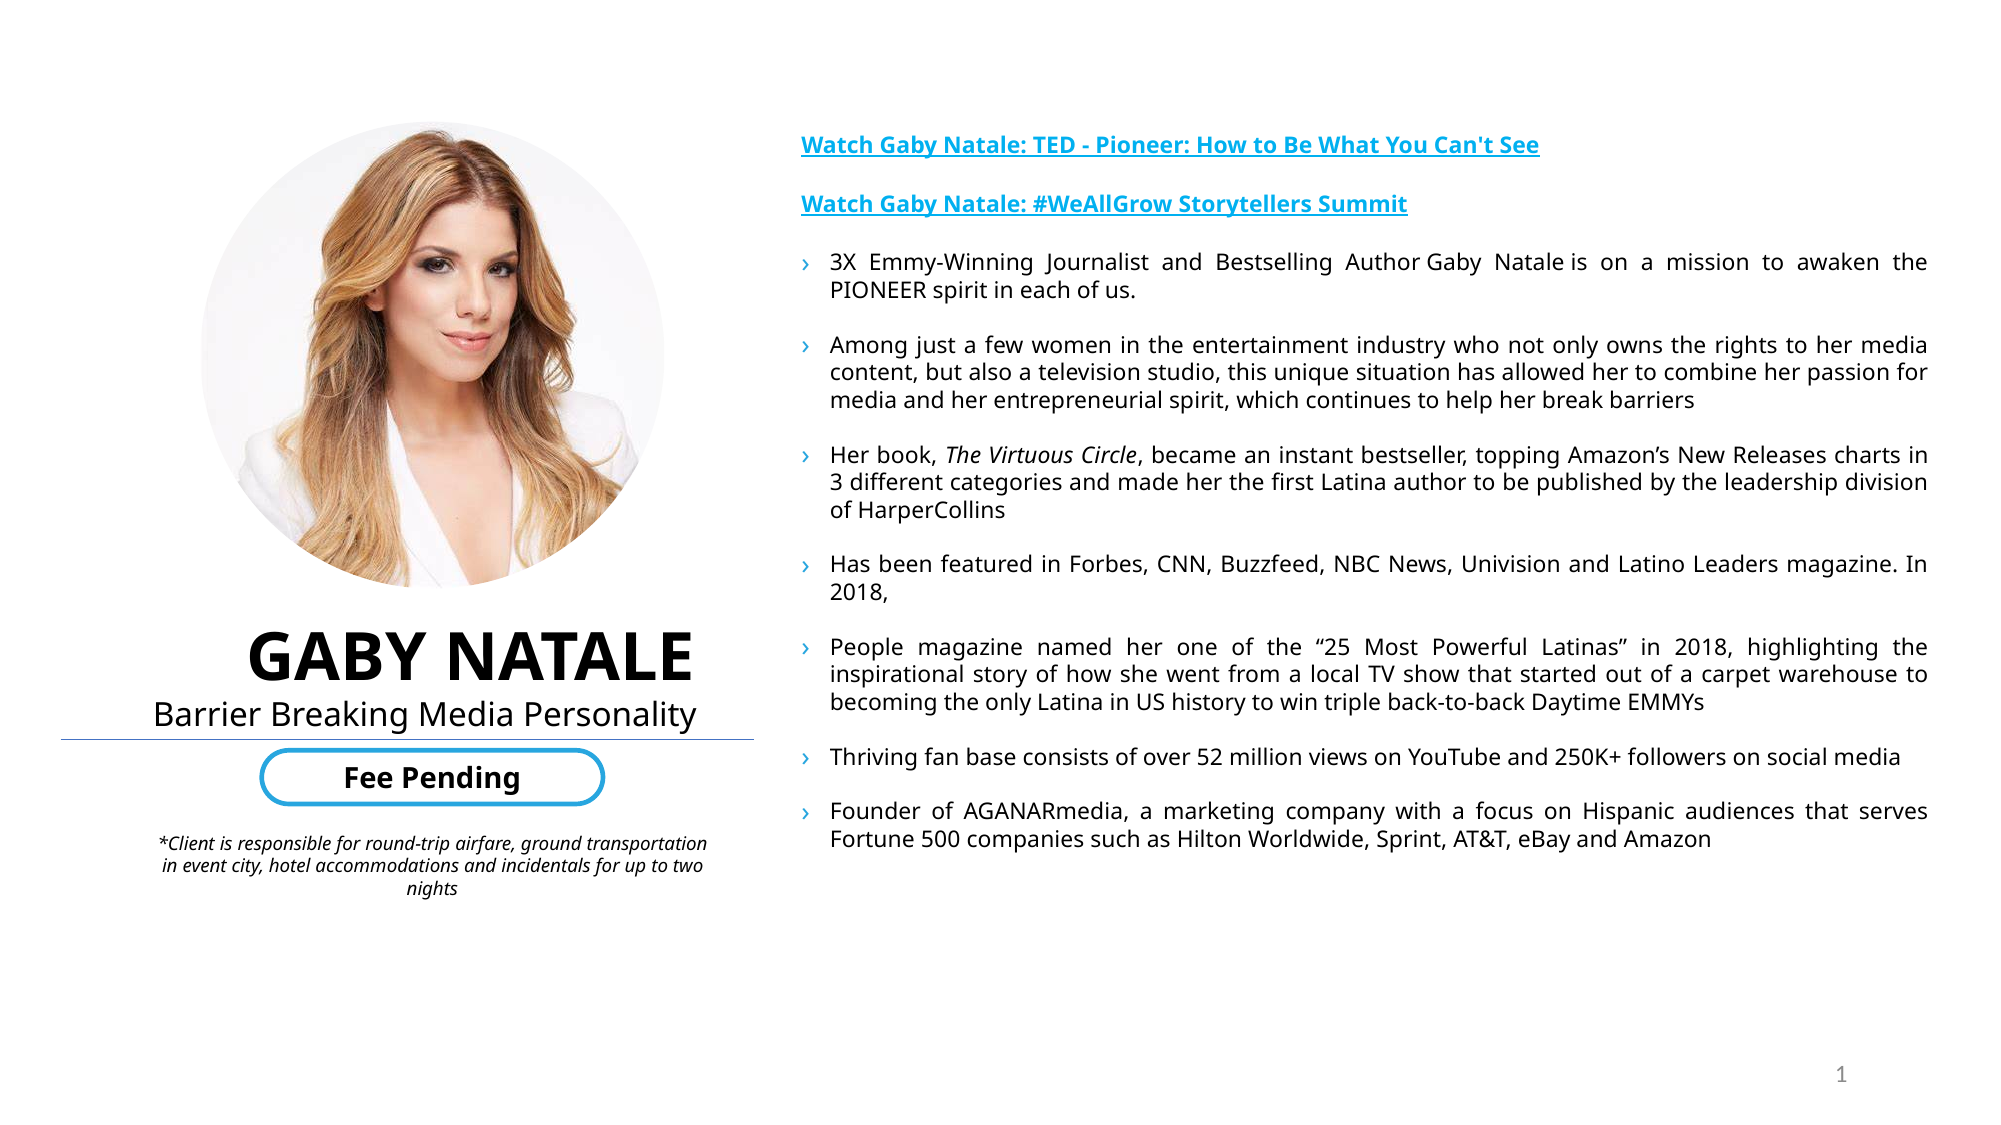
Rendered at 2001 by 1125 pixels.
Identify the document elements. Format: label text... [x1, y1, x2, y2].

text_box Watch Gaby Natale: TED - Pioneer: How to Be What You Can't See Watch Gaby Natale: #WeAllGrow Storytellers Summit 3X Emmy-Winning Journalist and Bestselling Author Gaby Natale is on a mission to awaken the PIONEER spirit in each of us. Among just a few women in the entertainment industry who not only owns the rights to her media content, but also a television studio, this unique situation has allowed her to combine her passion for media and her entrepreneurial spirit, which continues to help her break barriers Her book, The Virtuous Circle, became an instant bestseller, topping Amazon’s New Releases charts in 3 different categories and made her the first Latina author to be published by the leadership division of HarperCollins Has been featured in Forbes, CNN, Buzzfeed, NBC News, Univision and Latino Leaders magazine. In 2018, People magazine named her one of the “25 Most Powerful Latinas” in 2018, highlighting the inspirational story of how she went from a local TV show that started out of a carpet warehouse to becoming the only Latina in US history to win triple back-to-back Daytime EMMYs Thriving fan base consists of over 52 million views on YouTube and 250K+ followers on social media Founder of AGANARmedia, a marketing company with a focus on Hispanic audiences that serves Fortune 500 companies such as Hilton Worldwide, Sprint, AT&T, eBay and Amazon [942, 123, 1945, 887]
slide_number 1 [1412, 1042, 1863, 1103]
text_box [0, 121, 942, 908]
